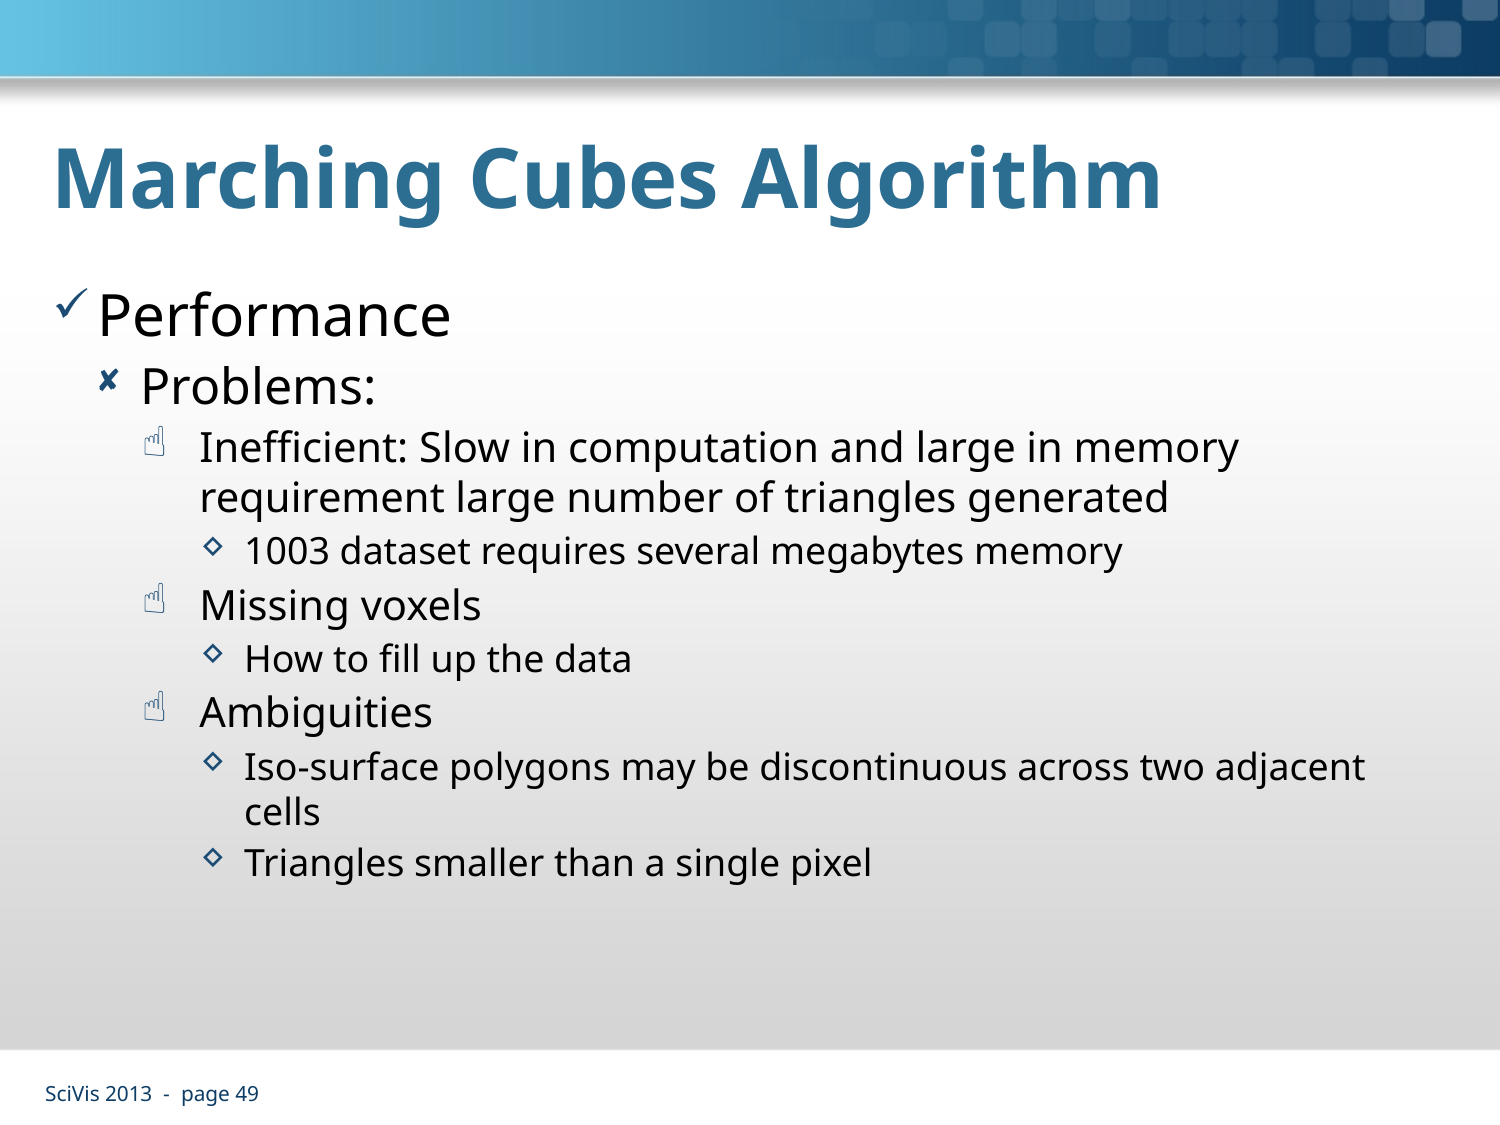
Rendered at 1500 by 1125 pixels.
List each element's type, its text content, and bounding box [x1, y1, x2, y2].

picture [0, 0, 1500, 1125]
footer SciVis 2013 - page 49 [30, 1073, 484, 1115]
list Performance Problems: Inefficient: Slow in computation and large in memory requirement large number of triangles generated 1003 dataset requires several megabytes memory Missing voxels How to fill up the data Ambiguities Iso-surface polygons may be discontinuous across two adjacent cells Triangles smaller than a single pixel [52, 271, 1451, 1019]
title Marching Cubes Algorithm [51, 125, 1449, 236]
